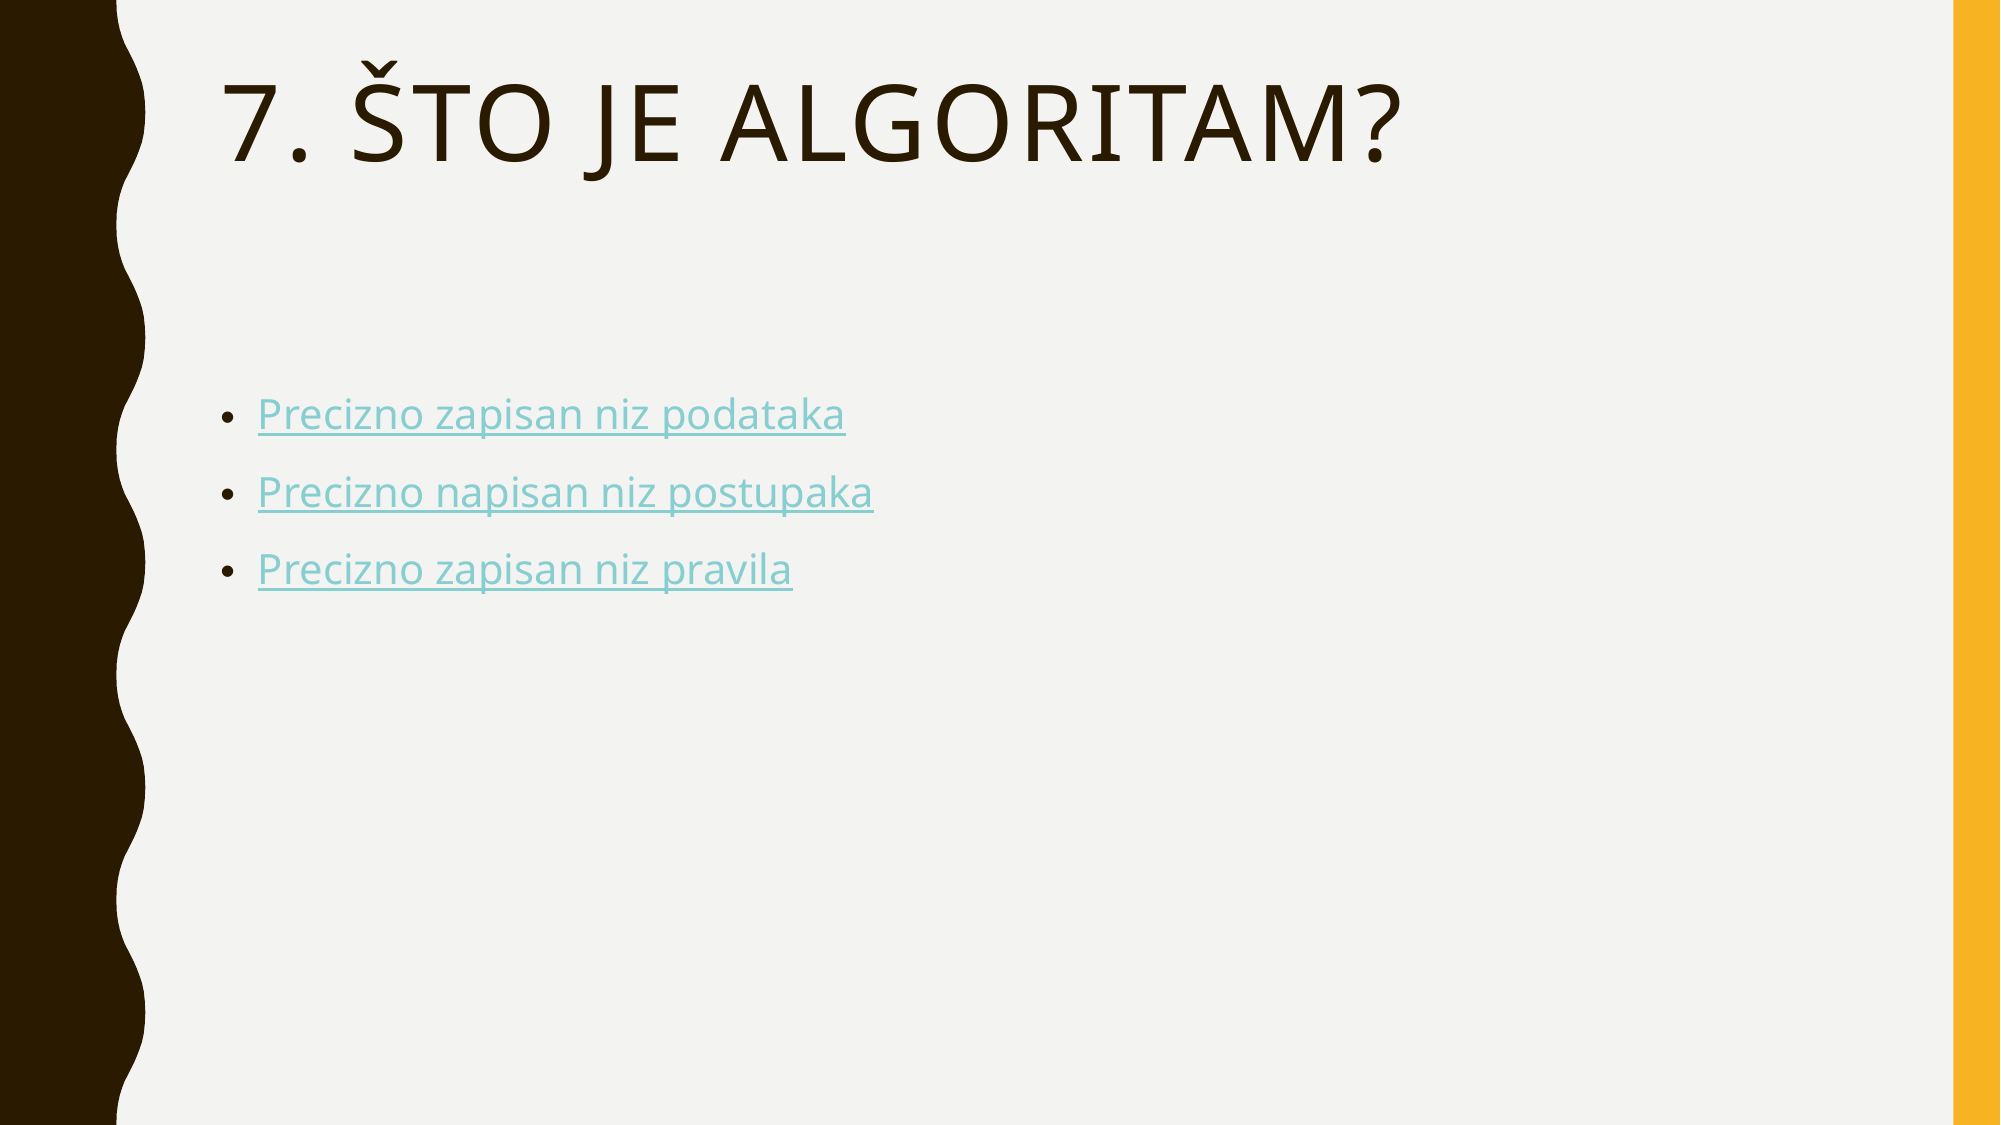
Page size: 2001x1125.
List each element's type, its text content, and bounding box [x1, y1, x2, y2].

list Precizno zapisan niz podataka Precizno napisan niz postupaka Precizno zapisan niz pravila [205, 375, 1875, 965]
title 7. Što je algoritam? [205, 62, 1875, 308]
